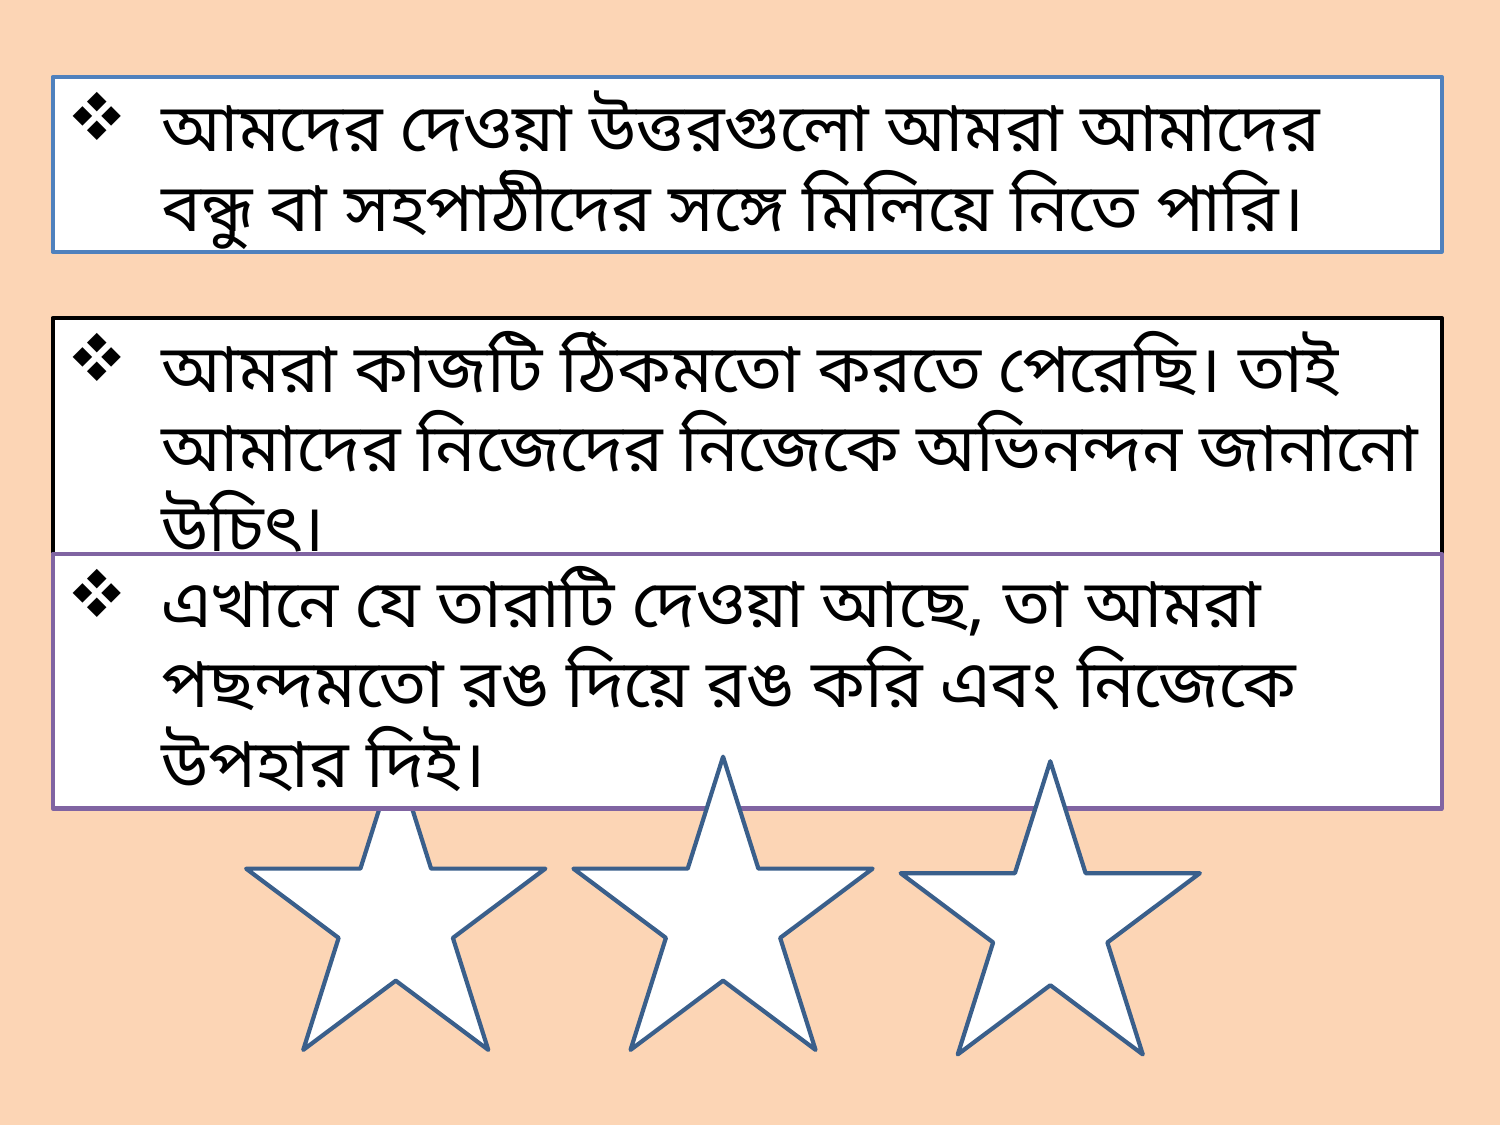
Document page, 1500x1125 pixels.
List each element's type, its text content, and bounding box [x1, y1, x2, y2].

text_box [0, 0, 1500, 1125]
text_box আমরা কাজটি ঠিকমতো করতে পেরেছি। তাই আমাদের নিজেদের নিজেকে অভিনন্দন জানানো উচিৎ। [51, 316, 1444, 552]
text_box এখানে যে তারাটি দেওয়া আছে, তা আমরা পছন্দমতো রঙ দিয়ে রঙ করি এবং নিজেকে উপহার দিই। [51, 552, 1444, 811]
text_box [898, 759, 1202, 1057]
text_box আমদের দেওয়া উত্তরগুলো আমরা আমাদের বন্ধু বা সহপাঠীদের সঙ্গে মিলিয়ে নিতে পারি। [51, 75, 1444, 254]
text_box [244, 811, 548, 1052]
text_box [571, 754, 875, 1052]
